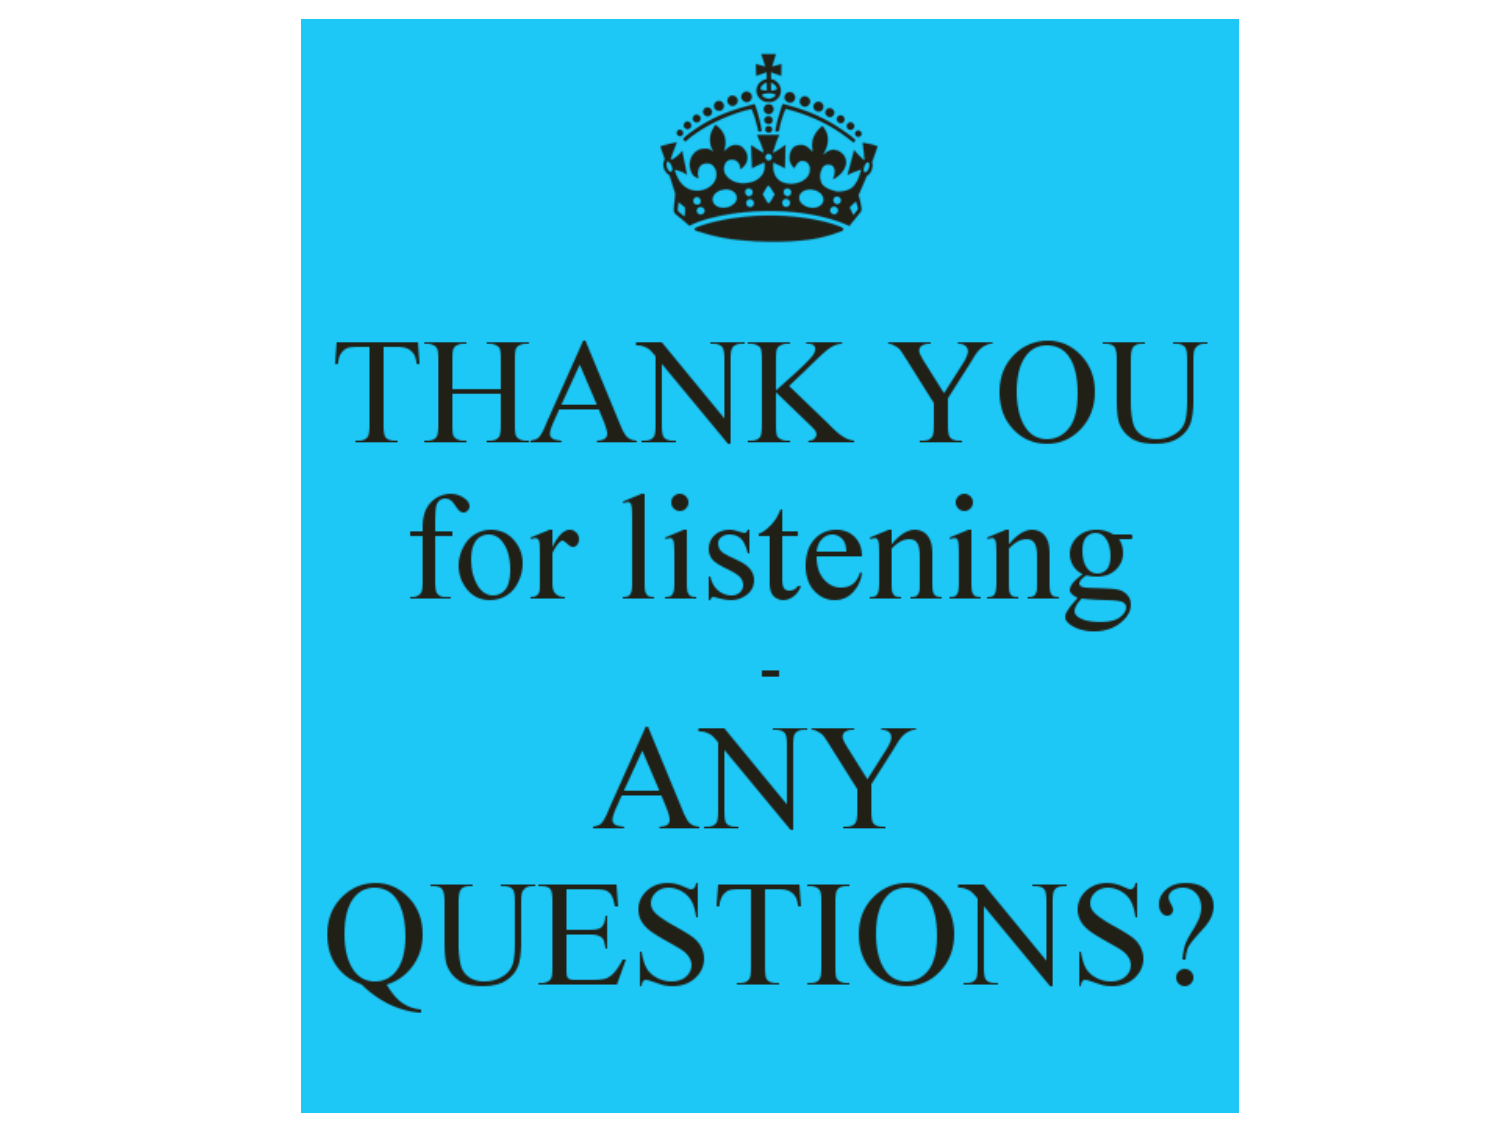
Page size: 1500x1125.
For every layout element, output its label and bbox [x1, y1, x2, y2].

picture [301, 19, 1239, 1113]
